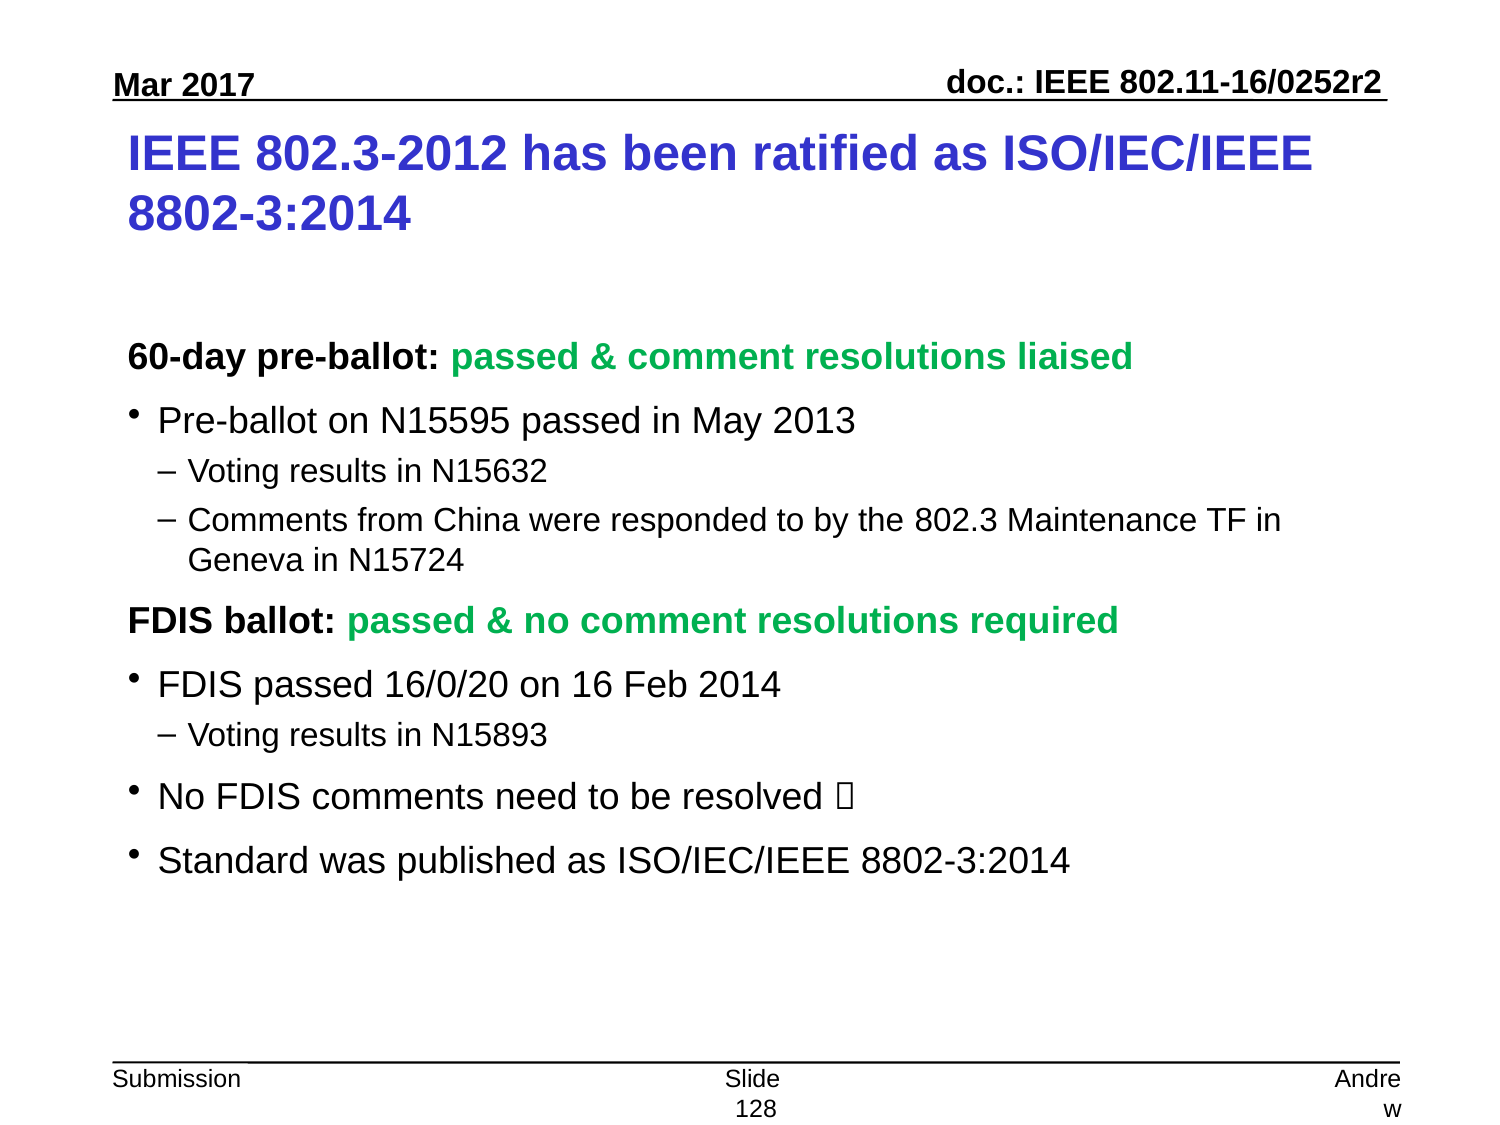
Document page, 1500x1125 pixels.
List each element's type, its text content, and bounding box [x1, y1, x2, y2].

footer Andrew Myles, Cisco [1320, 1061, 1402, 1093]
slide_number Slide 128 [709, 1061, 803, 1093]
list 60-day pre-ballot: passed & comment resolutions liaised Pre-ballot on N15595 passed in May 2013 Voting results in N15632 Comments from China were responded to by the 802.3 Maintenance TF in Geneva in N15724 FDIS ballot: passed & no comment resolutions required FDIS passed 16/0/20 on 16 Feb 2014 Voting results in N15893 No FDIS comments need to be resolved  Standard was published as ISO/IEC/IEEE 8802-3:2014 [112, 324, 1388, 1000]
title IEEE 802.3-2012 has been ratified as ISO/IEC/IEEE 8802-3:2014 [112, 112, 1388, 288]
